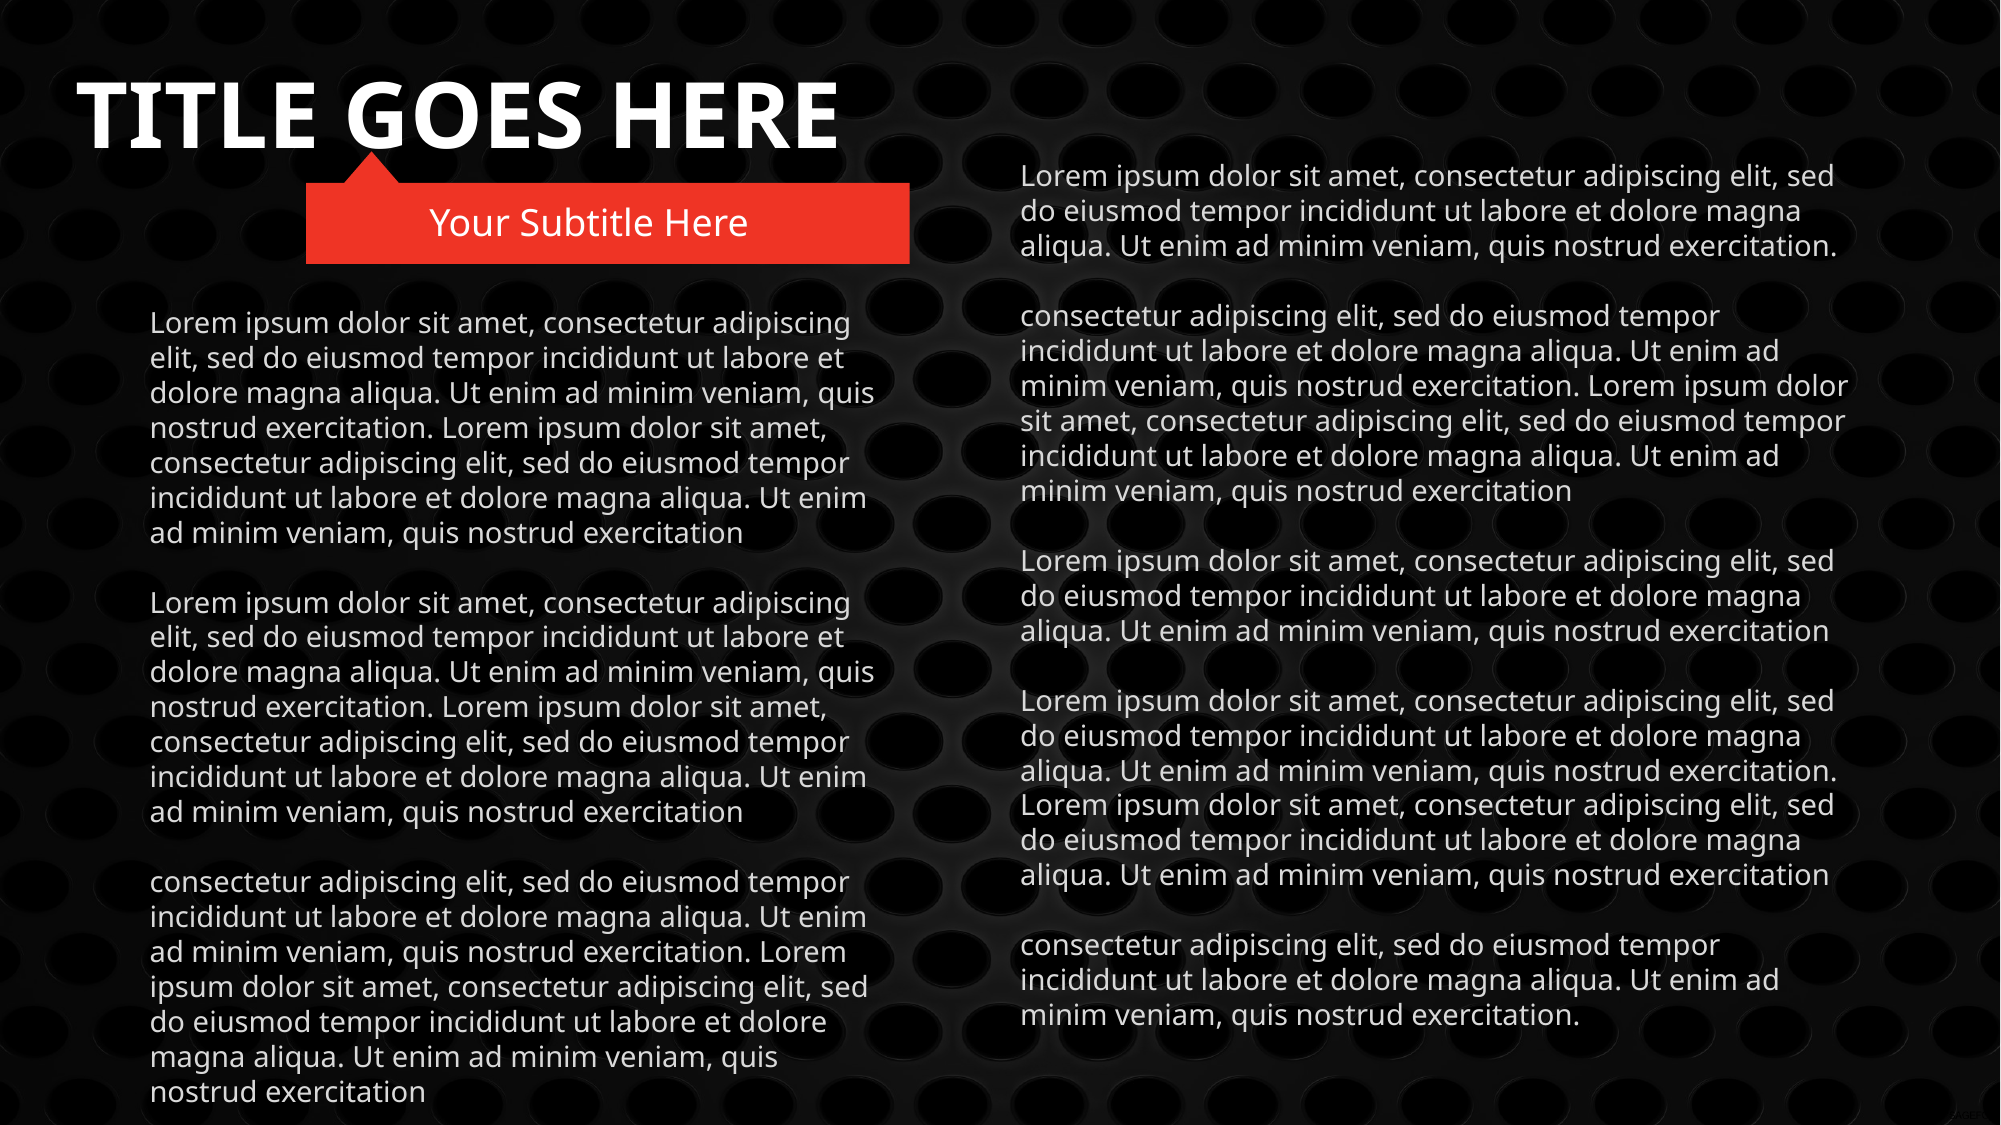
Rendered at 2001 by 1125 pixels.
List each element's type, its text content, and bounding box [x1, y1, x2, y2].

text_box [306, 151, 910, 264]
text_box Lorem ipsum dolor sit amet, consectetur adipiscing elit, sed do eiusmod tempor incididunt ut labore et dolore magna aliqua. Ut enim ad minim veniam, quis nostrud exercitation. Lorem ipsum dolor sit amet, consectetur adipiscing elit, sed do eiusmod tempor incididunt ut labore et dolore magna aliqua. Ut enim ad minim veniam, quis nostrud exercitation Lorem ipsum dolor sit amet, consectetur adipiscing elit, sed do eiusmod tempor incididunt ut labore et dolore magna aliqua. Ut enim ad minim veniam, quis nostrud exercitation. Lorem ipsum dolor sit amet, consectetur adipiscing elit, sed do eiusmod tempor incididunt ut labore et dolore magna aliqua. Ut enim ad minim veniam, quis nostrud exercitation consectetur adipiscing elit, sed do eiusmod tempor incididunt ut labore et dolore magna aliqua. Ut enim ad minim veniam, quis nostrud exercitation. Lorem ipsum dolor sit amet, consectetur adipiscing elit, sed do eiusmod tempor incididunt ut labore et dolore magna aliqua. Ut enim ad minim veniam, quis nostrud exercitation [134, 296, 897, 1125]
text_box Lorem ipsum dolor sit amet, consectetur adipiscing elit, sed do eiusmod tempor incididunt ut labore et dolore magna aliqua. Ut enim ad minim veniam, quis nostrud exercitation. consectetur adipiscing elit, sed do eiusmod tempor incididunt ut labore et dolore magna aliqua. Ut enim ad minim veniam, quis nostrud exercitation. Lorem ipsum dolor sit amet, consectetur adipiscing elit, sed do eiusmod tempor incididunt ut labore et dolore magna aliqua. Ut enim ad minim veniam, quis nostrud exercitation Lorem ipsum dolor sit amet, consectetur adipiscing elit, sed do eiusmod tempor incididunt ut labore et dolore magna aliqua. Ut enim ad minim veniam, quis nostrud exercitation Lorem ipsum dolor sit amet, consectetur adipiscing elit, sed do eiusmod tempor incididunt ut labore et dolore magna aliqua. Ut enim ad minim veniam, quis nostrud exercitation. Lorem ipsum dolor sit amet, consectetur adipiscing elit, sed do eiusmod tempor incididunt ut labore et dolore magna aliqua. Ut enim ad minim veniam, quis nostrud exercitation consectetur adipiscing elit, sed do eiusmod tempor incididunt ut labore et dolore magna aliqua. Ut enim ad minim veniam, quis nostrud exercitation. [1005, 150, 1876, 1039]
picture [0, 0, 2001, 1125]
text_box TITLE GOES HERE [60, 49, 965, 175]
